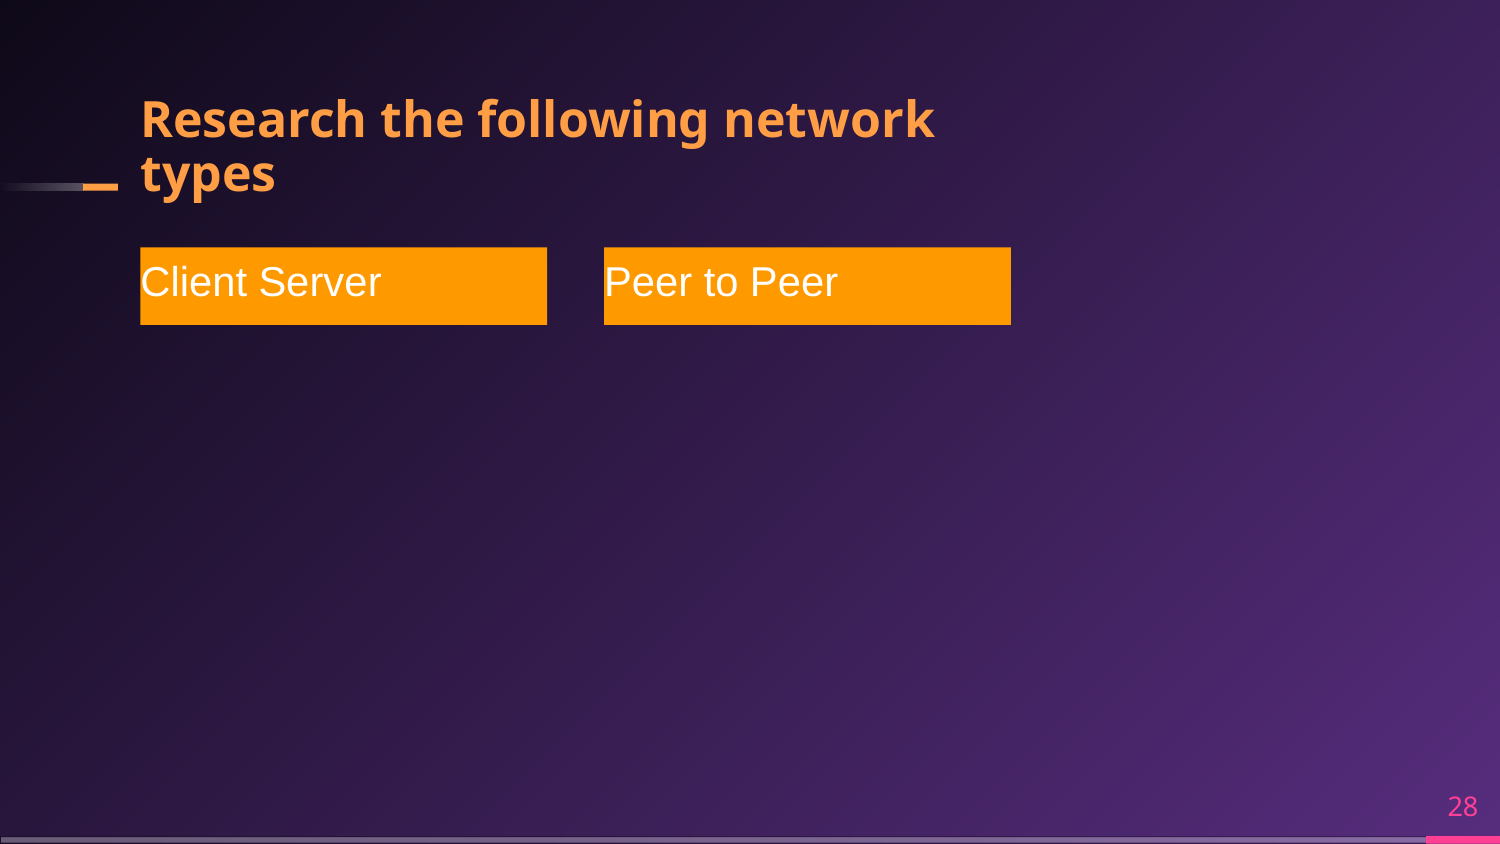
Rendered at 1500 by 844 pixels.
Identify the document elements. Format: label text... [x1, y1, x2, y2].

list Peer to Peer [604, 247, 1011, 325]
slide_number ‹#› [1426, 779, 1500, 837]
list Client Server [140, 247, 548, 325]
title Research the following network types [140, 137, 1011, 203]
